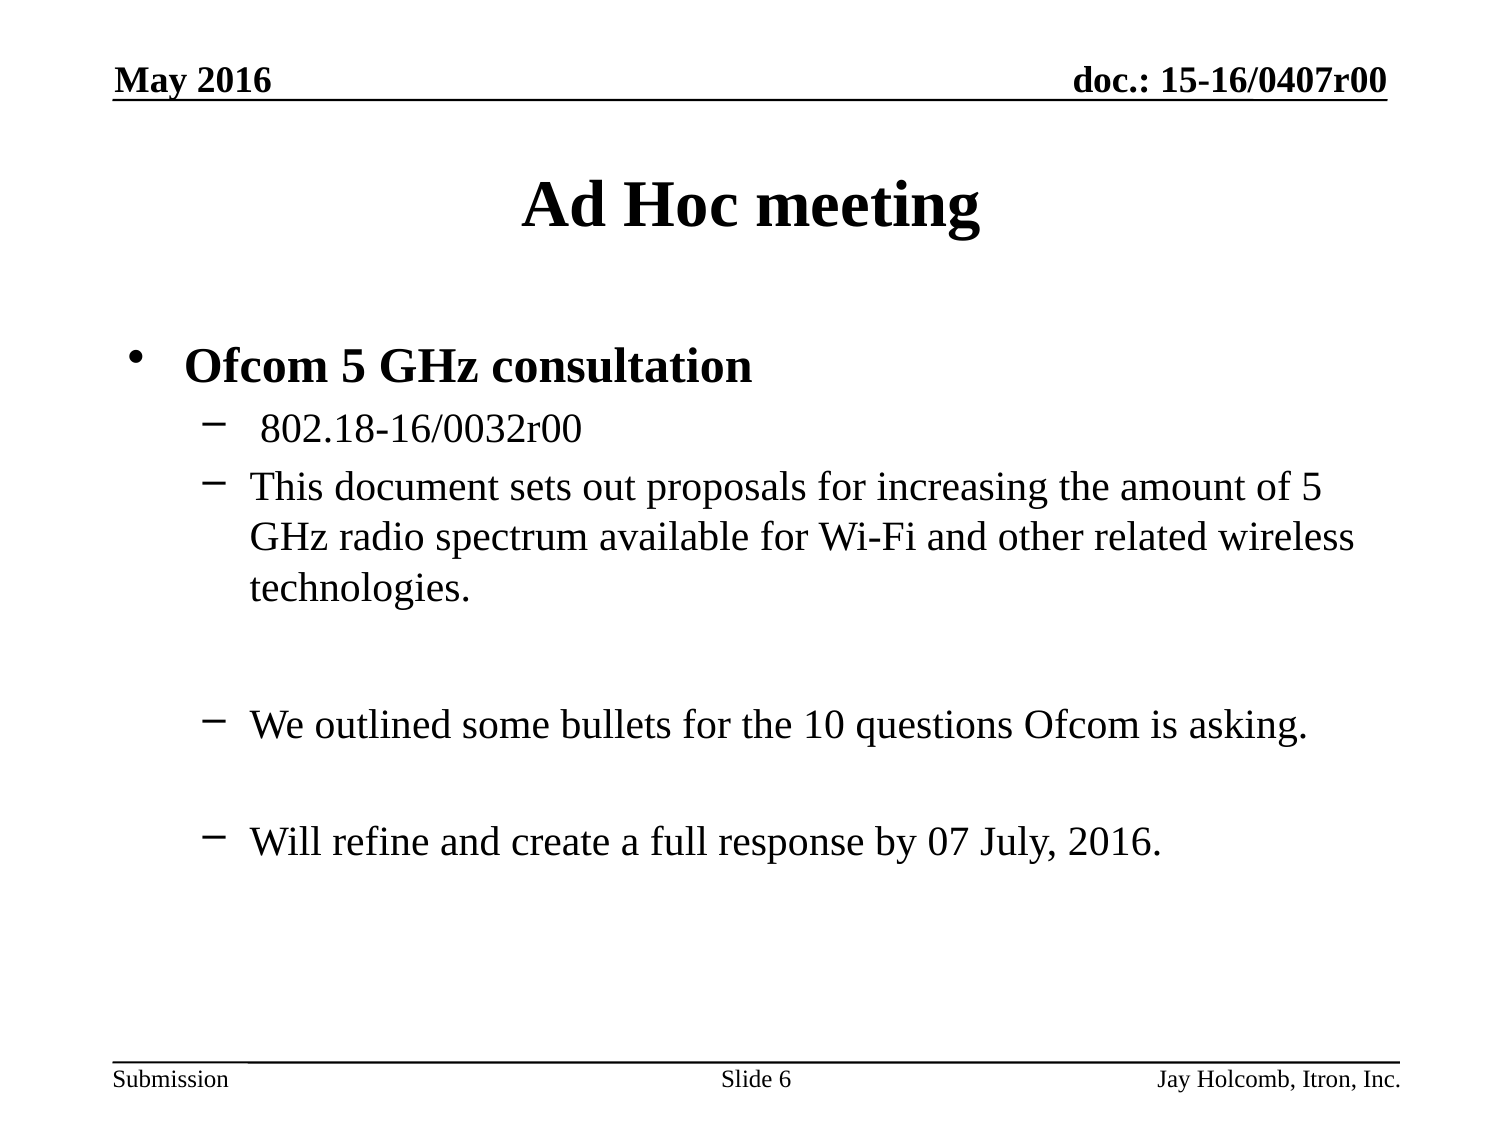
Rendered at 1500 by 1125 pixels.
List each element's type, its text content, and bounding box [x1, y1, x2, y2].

slide_number Slide 6 [712, 1061, 800, 1093]
title Ad Hoc meeting [114, 112, 1390, 288]
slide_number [114, 54, 274, 101]
footer Jay Holcomb, Itron, Inc. [1154, 1061, 1402, 1093]
list Ofcom 5 GHz consultation 802.18-16/0032r00 This document sets out proposals for increasing the amount of 5 GHz radio spectrum available for Wi-Fi and other related wireless technologies. We outlined some bullets for the 10 questions Ofcom is asking. Will refine and create a full response by 07 July, 2016. [112, 324, 1388, 1001]
